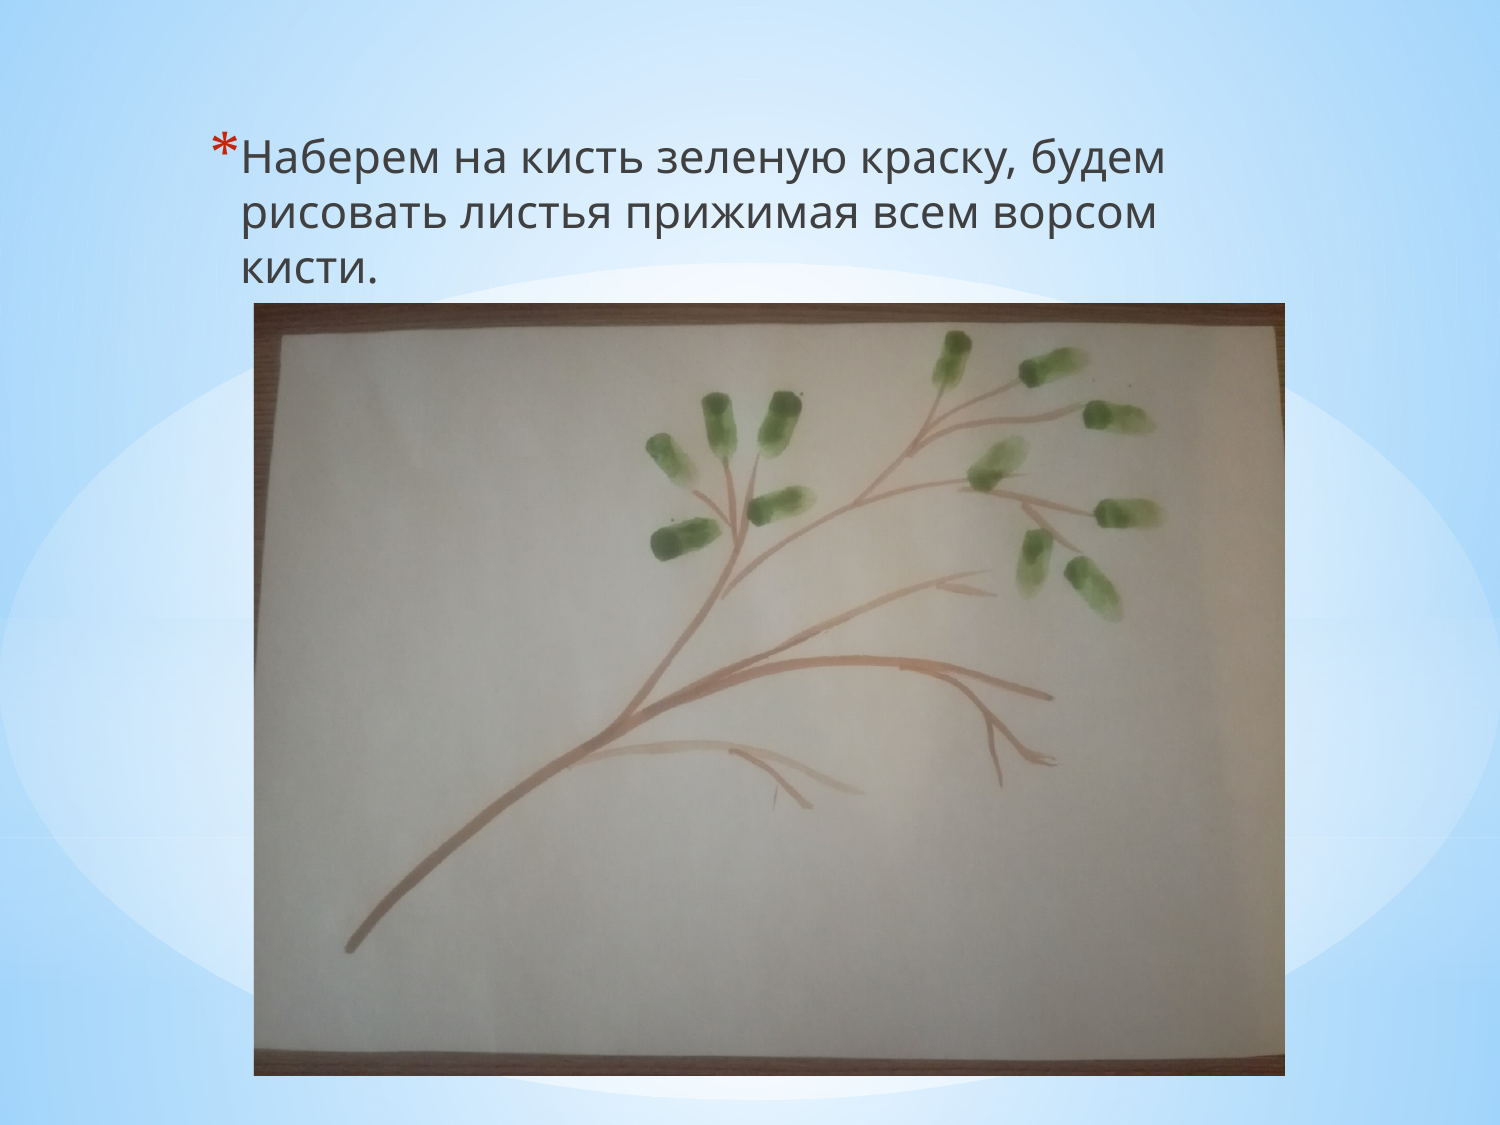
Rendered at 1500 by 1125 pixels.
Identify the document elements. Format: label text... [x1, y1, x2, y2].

picture [255, 173, 1284, 1125]
list Наберем на кисть зеленую краску, будем рисовать листья прижимая всем ворсом кисти. [187, 120, 1238, 690]
